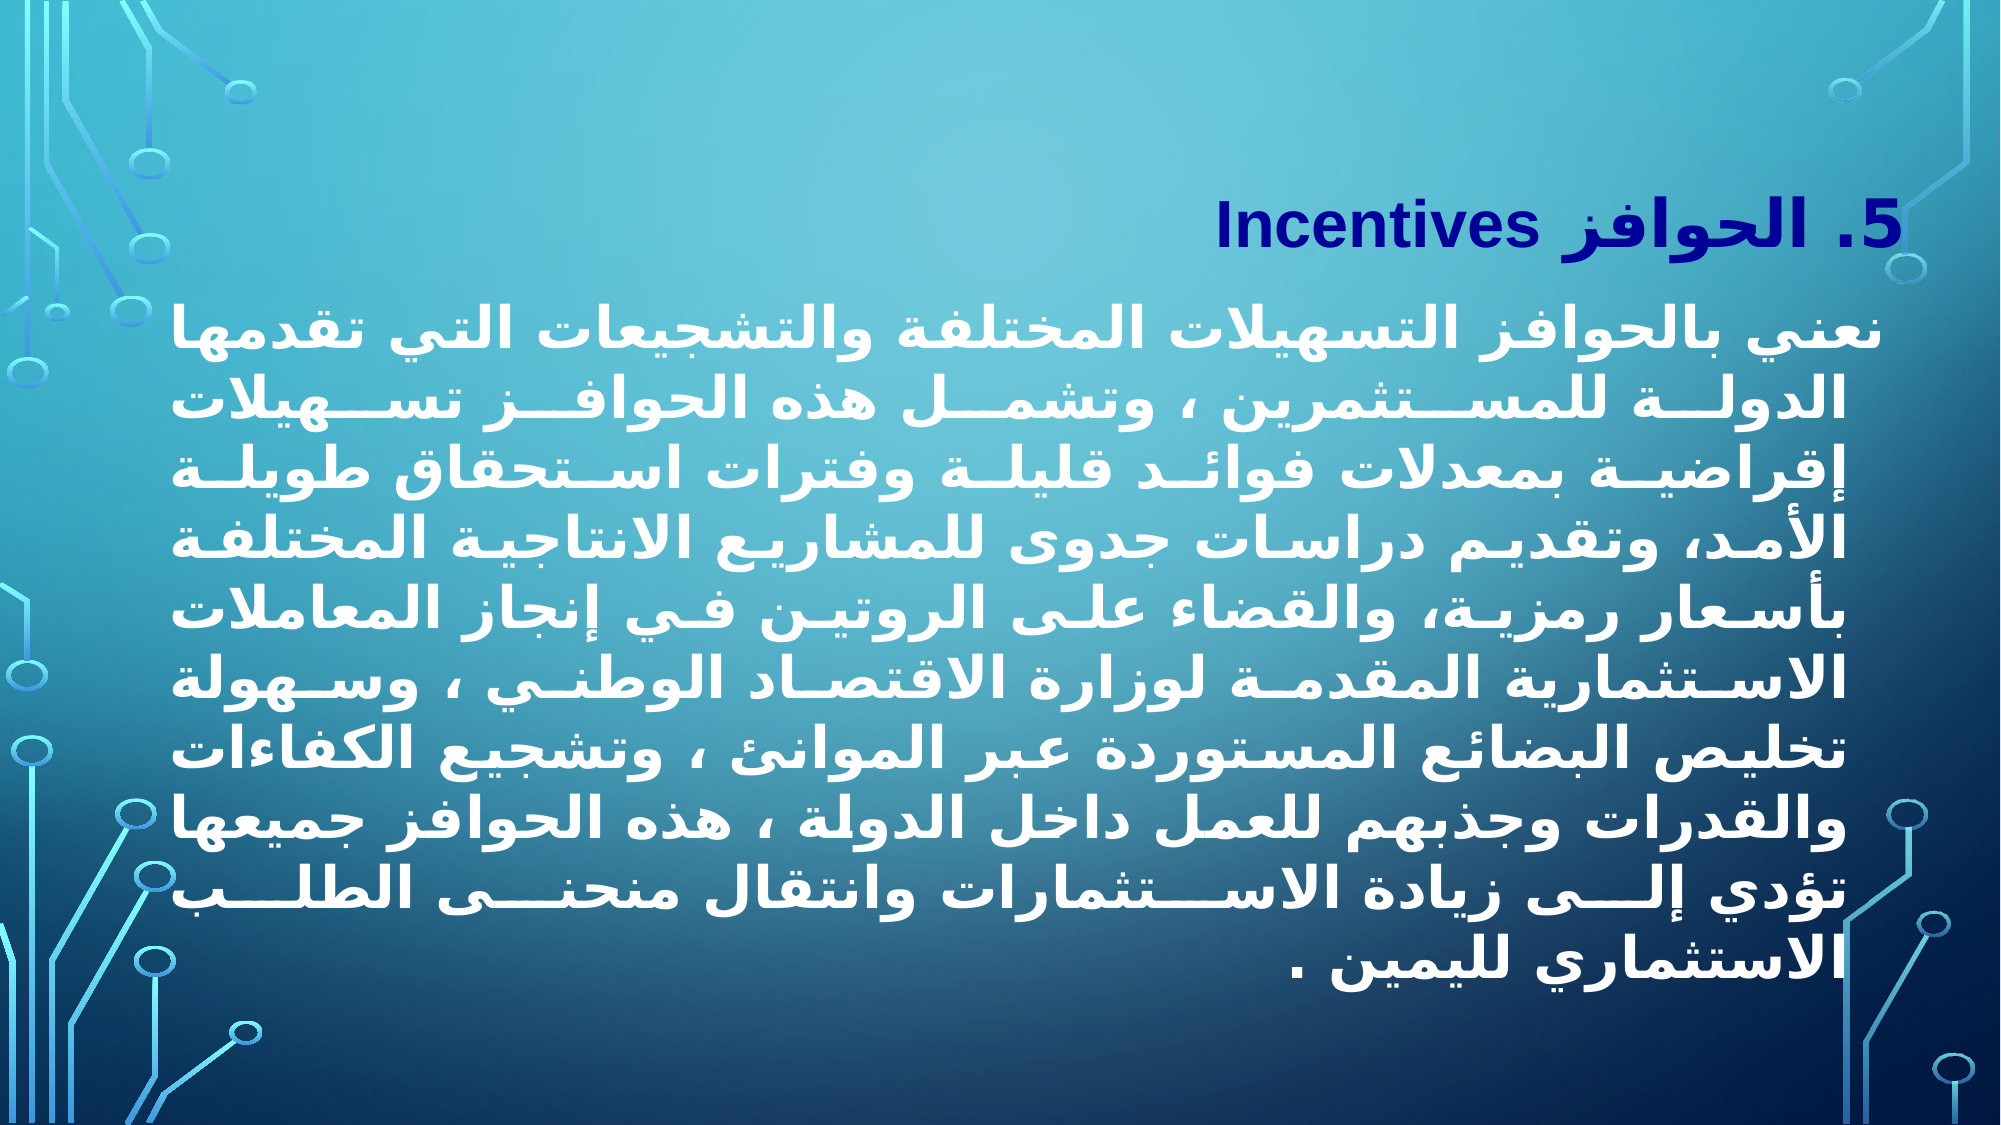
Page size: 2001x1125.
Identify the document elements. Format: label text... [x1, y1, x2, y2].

text_box 5. الحوافز Incentives نعني بالحوافز التسهيلات المختلفة والتشجيعات التي تقدمها الدولة للمستثمرين ، وتشمل هذه الحوافز تسهيلات إقراضية بمعدلات فوائد قليلة وفترات استحقاق طويلة الأمد، وتقديم دراسات جدوى للمشاريع الانتاجية المختلفة بأسعار رمزية، والقضاء على الروتين في إنجاز المعاملات الاستثمارية المقدمة لوزارة الاقتصاد الوطني ، وسهولة تخليص البضائع المستوردة عبر الموانئ ، وتشجيع الكفاءات والقدرات وجذبهم للعمل داخل الدولة ، هذه الحوافز جميعها تؤدي إلى زيادة الاستثمارات وانتقال منحنى الطلب الاستثماري لليمين . [154, 173, 1921, 998]
